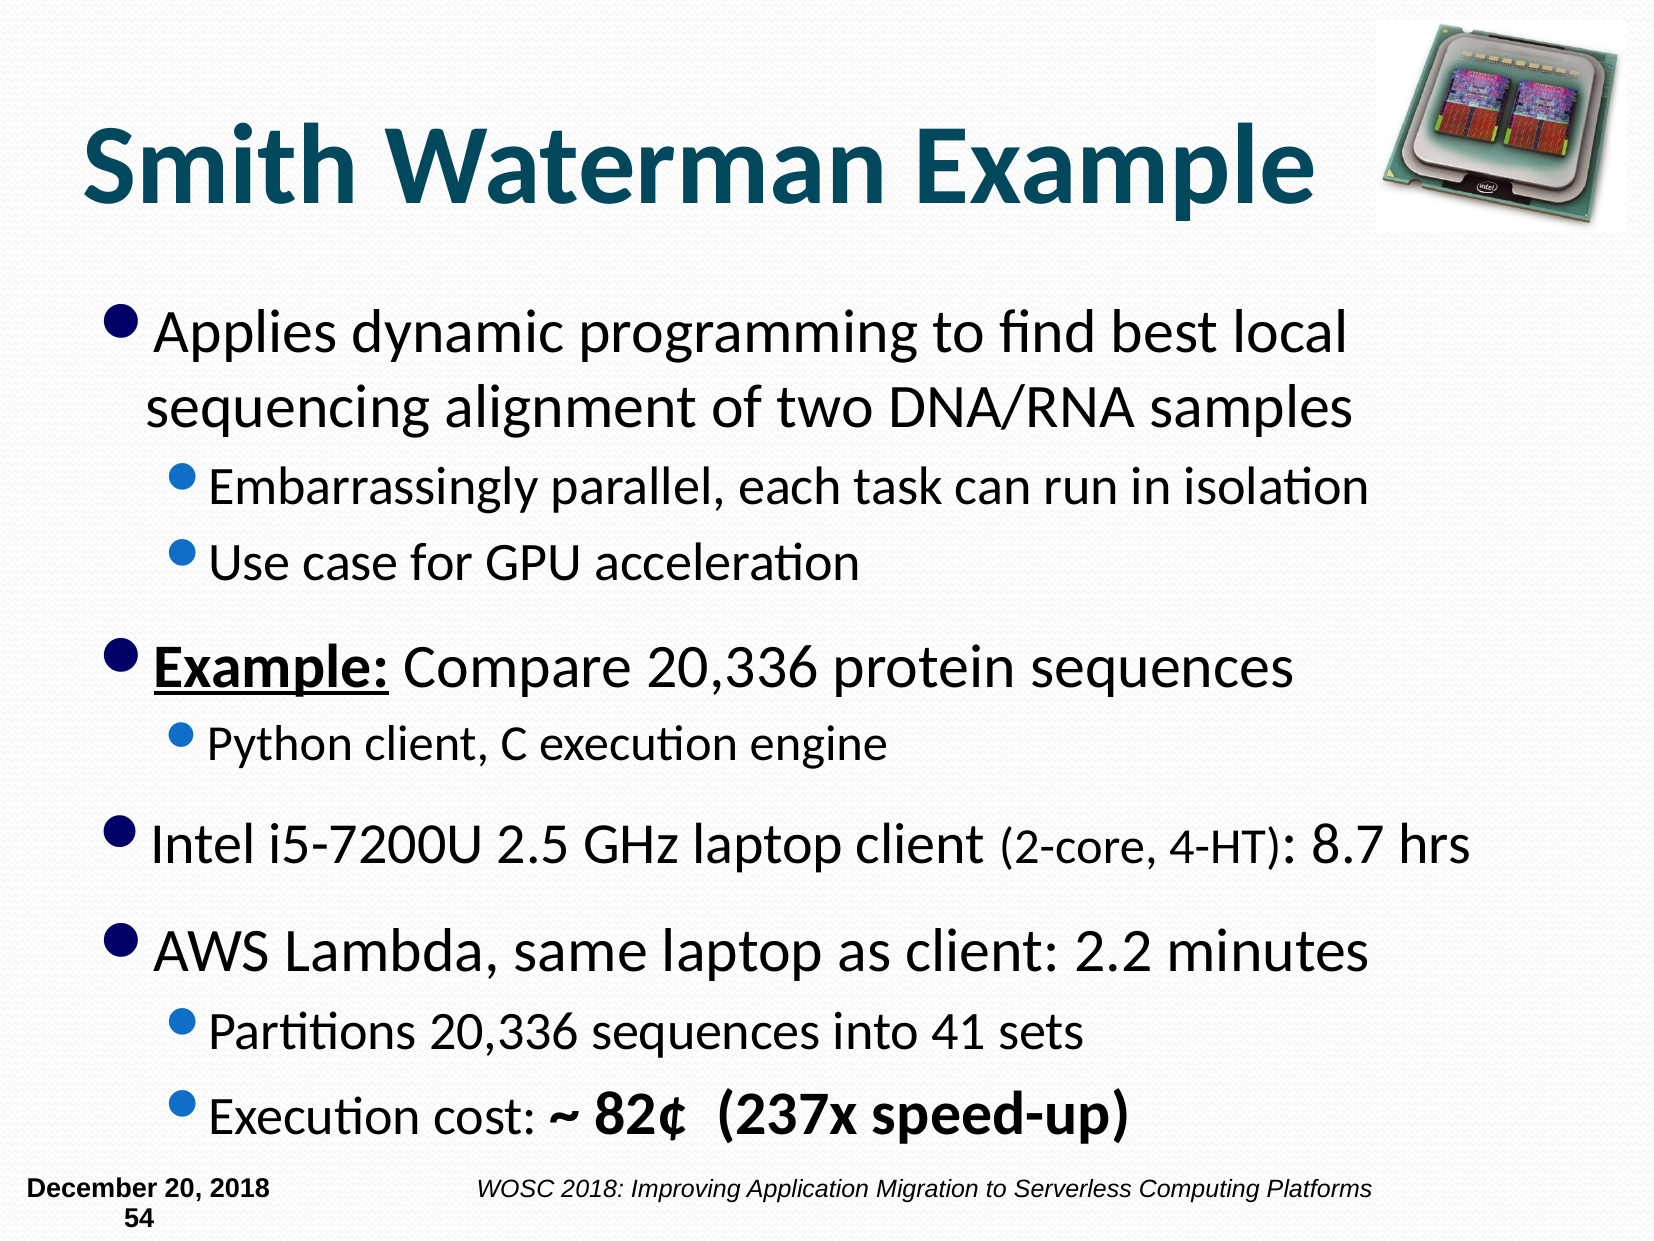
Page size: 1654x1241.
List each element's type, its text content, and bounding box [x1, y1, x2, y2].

picture [1376, 19, 1627, 232]
list Applies dynamic programming to find best local sequencing alignment of two DNA/RNA samples Embarrassingly parallel, each task can run in isolation Use case for GPU acceleration Example: Compare 20,336 protein sequences Python client, C execution engine Intel i5-7200U 2.5 GHz laptop client (2-core, 4-HT): 8.7 hrs AWS Lambda, same laptop as client: 2.2 minutes Partitions 20,336 sequences into 41 sets Execution cost: ~ 82¢ (237x speed-up) [82, 282, 1590, 1171]
title Smith Waterman Example [82, 0, 1571, 282]
